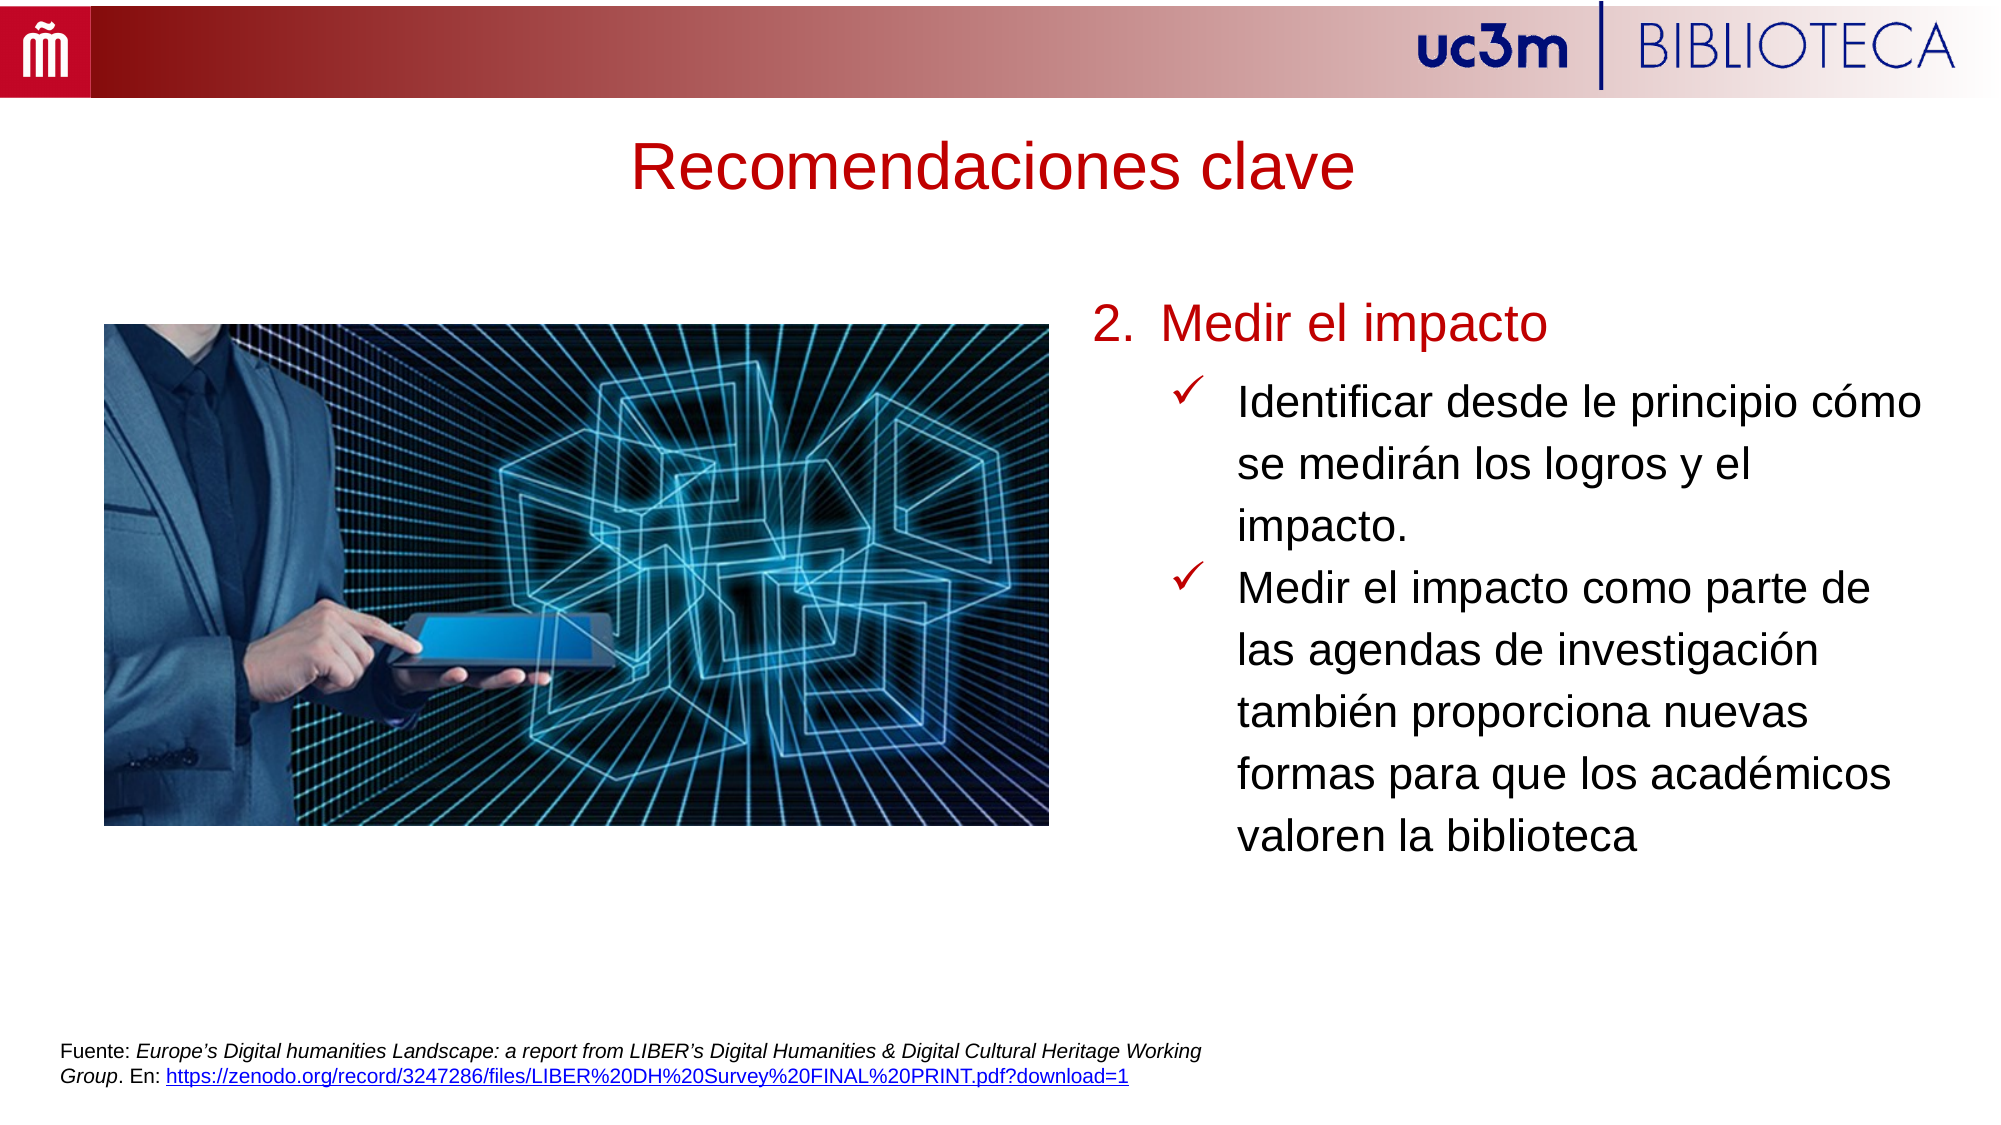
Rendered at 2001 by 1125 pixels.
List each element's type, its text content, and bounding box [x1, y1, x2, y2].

text_box Recomendaciones clave [45, 115, 1867, 211]
text_box Medir el impacto Identificar desde le principio cómo se medirán los logros y el impacto. Medir el impacto como parte de las agendas de investigación también proporciona nuevas formas para que los académicos valoren la biblioteca [1077, 281, 1945, 868]
text_box [92, 6, 1364, 98]
picture [0, 5, 92, 98]
text_box Fuente: Europe’s Digital humanities Landscape: a report from LIBER’s Digital Humanities & Digital Cultural Heritage Working Group. En: https://zenodo.org/record/3247286/files/LIBER%20DH%20Survey%20FINAL%20PRINT.pdf?download=1 [45, 1030, 1262, 1096]
picture [103, 324, 1050, 827]
picture [1369, 0, 2000, 104]
